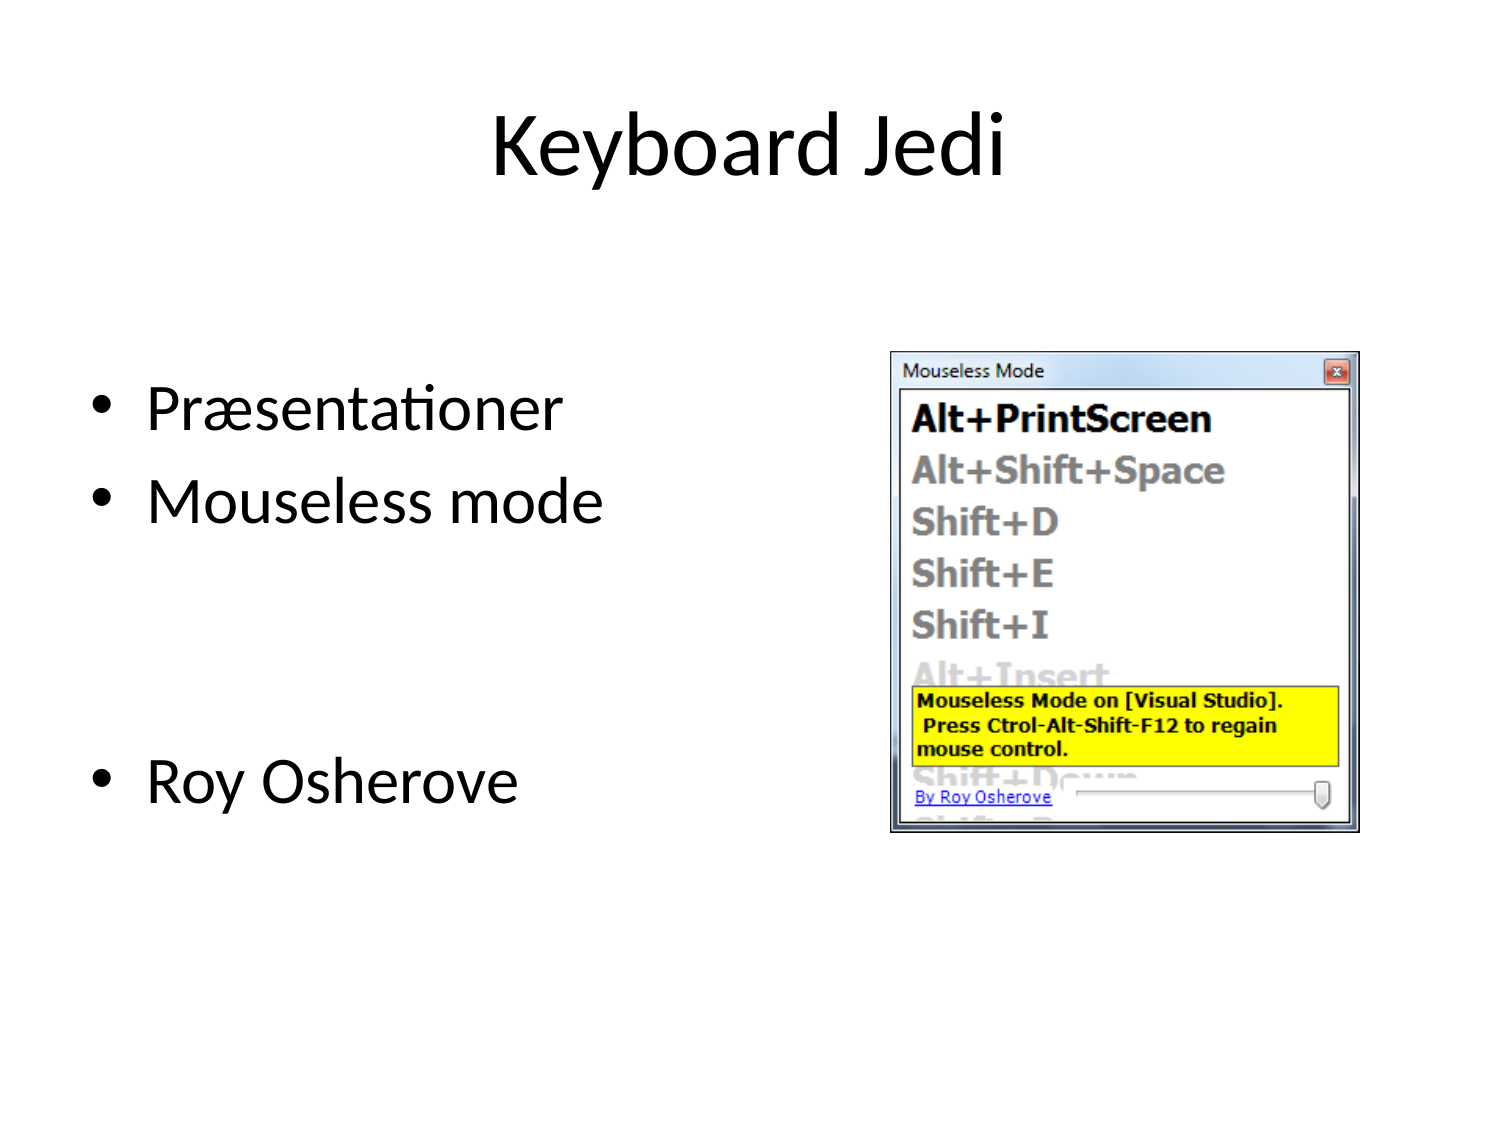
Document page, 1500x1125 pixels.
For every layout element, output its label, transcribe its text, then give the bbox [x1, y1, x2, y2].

list Præsentationer Mouseless mode Roy Osherove [75, 262, 1425, 1005]
title Keyboard Jedi [75, 45, 1425, 233]
picture [890, 351, 1360, 834]
